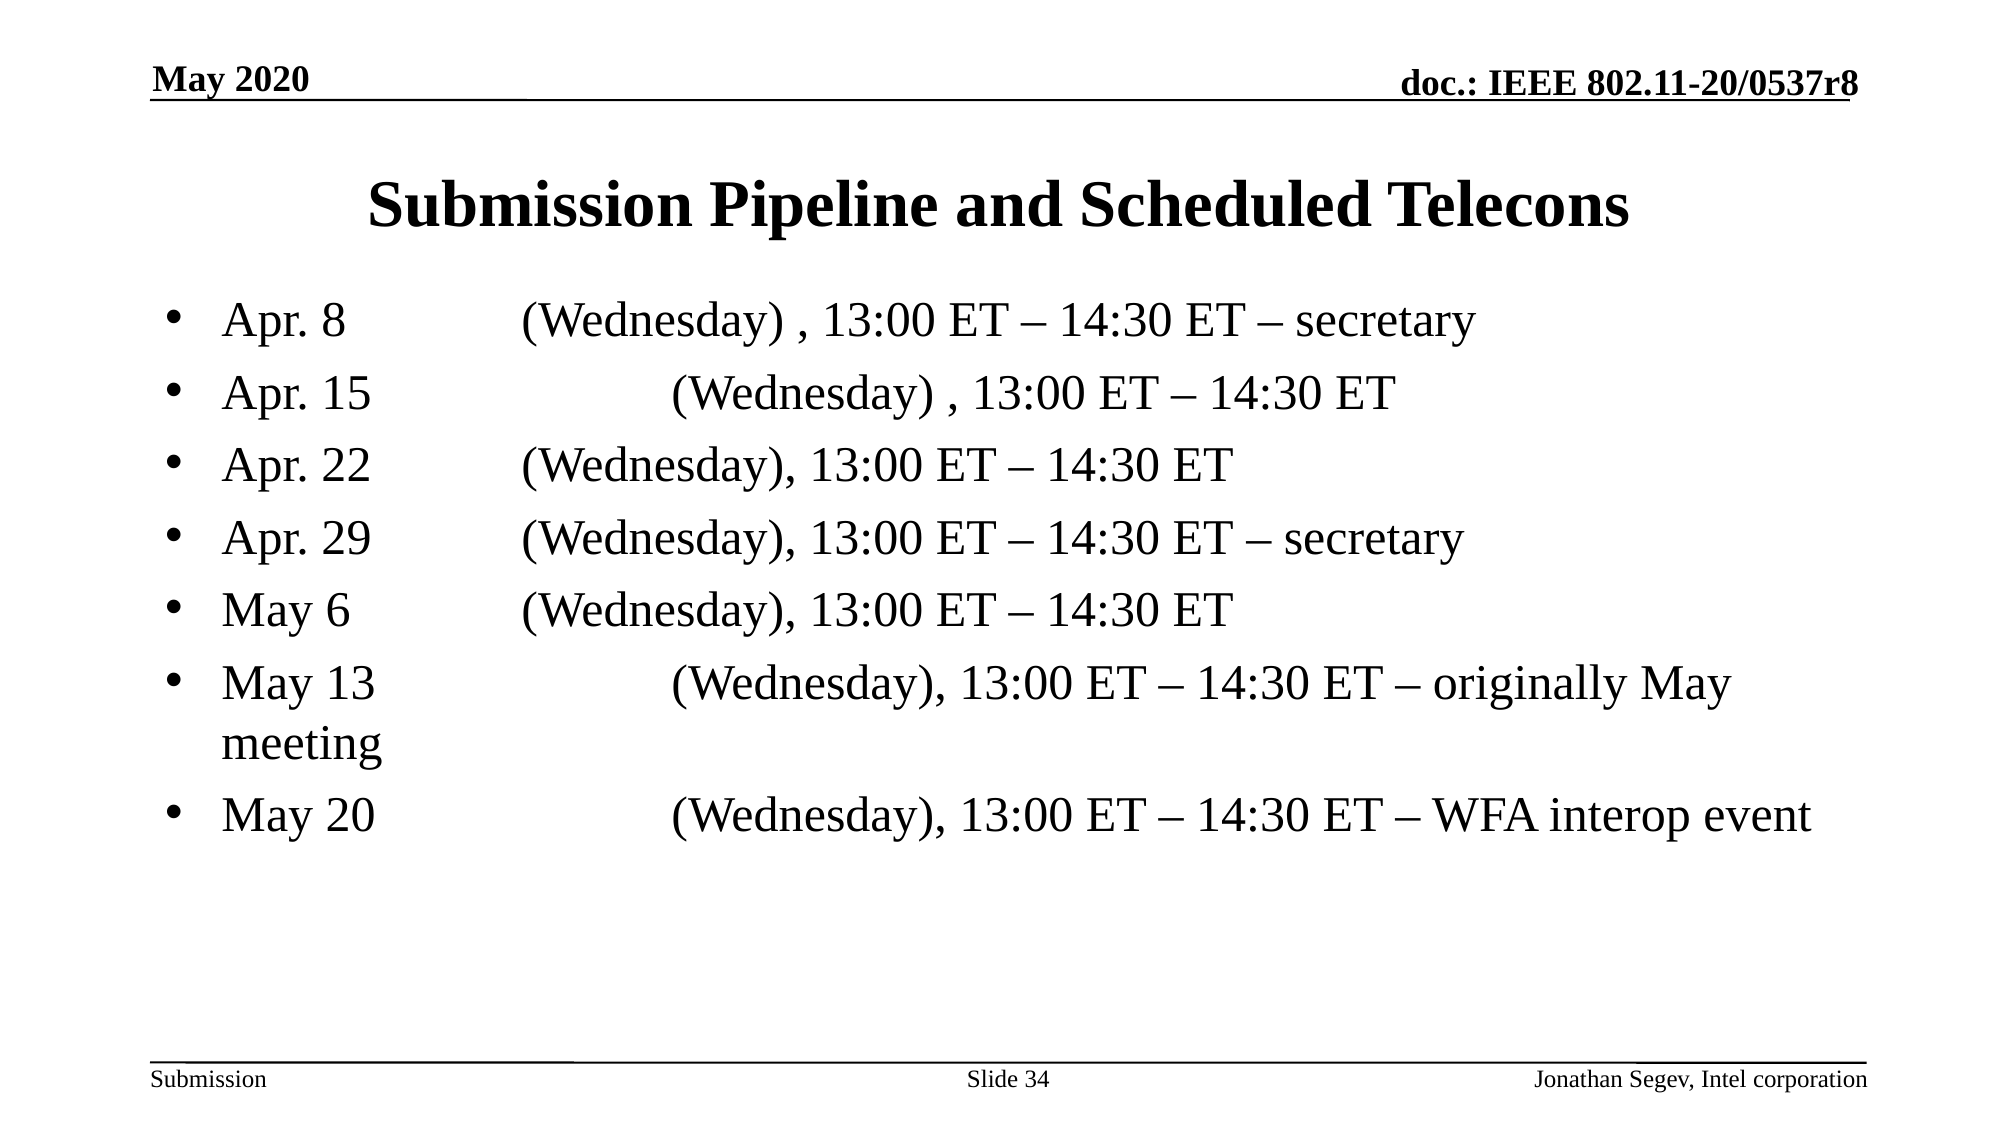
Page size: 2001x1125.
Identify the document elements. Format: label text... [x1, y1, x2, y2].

slide_number Slide 34 [950, 1061, 1067, 1123]
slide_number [152, 54, 563, 100]
footer Jonathan Segev, Intel corporation [1171, 1061, 1869, 1093]
list Apr. 8 (Wednesday) , 13:00 ET – 14:30 ET – secretary Apr. 15 (Wednesday) , 13:00 ET – 14:30 ET Apr. 22 (Wednesday), 13:00 ET – 14:30 ET Apr. 29 (Wednesday), 13:00 ET – 14:30 ET – secretary May 6 (Wednesday), 13:00 ET – 14:30 ET May 13 (Wednesday), 13:00 ET – 14:30 ET – originally May meeting May 20 (Wednesday), 13:00 ET – 14:30 ET – WFA interop event [149, 278, 1850, 670]
title Submission Pipeline and Scheduled Telecons [149, 112, 1850, 278]
